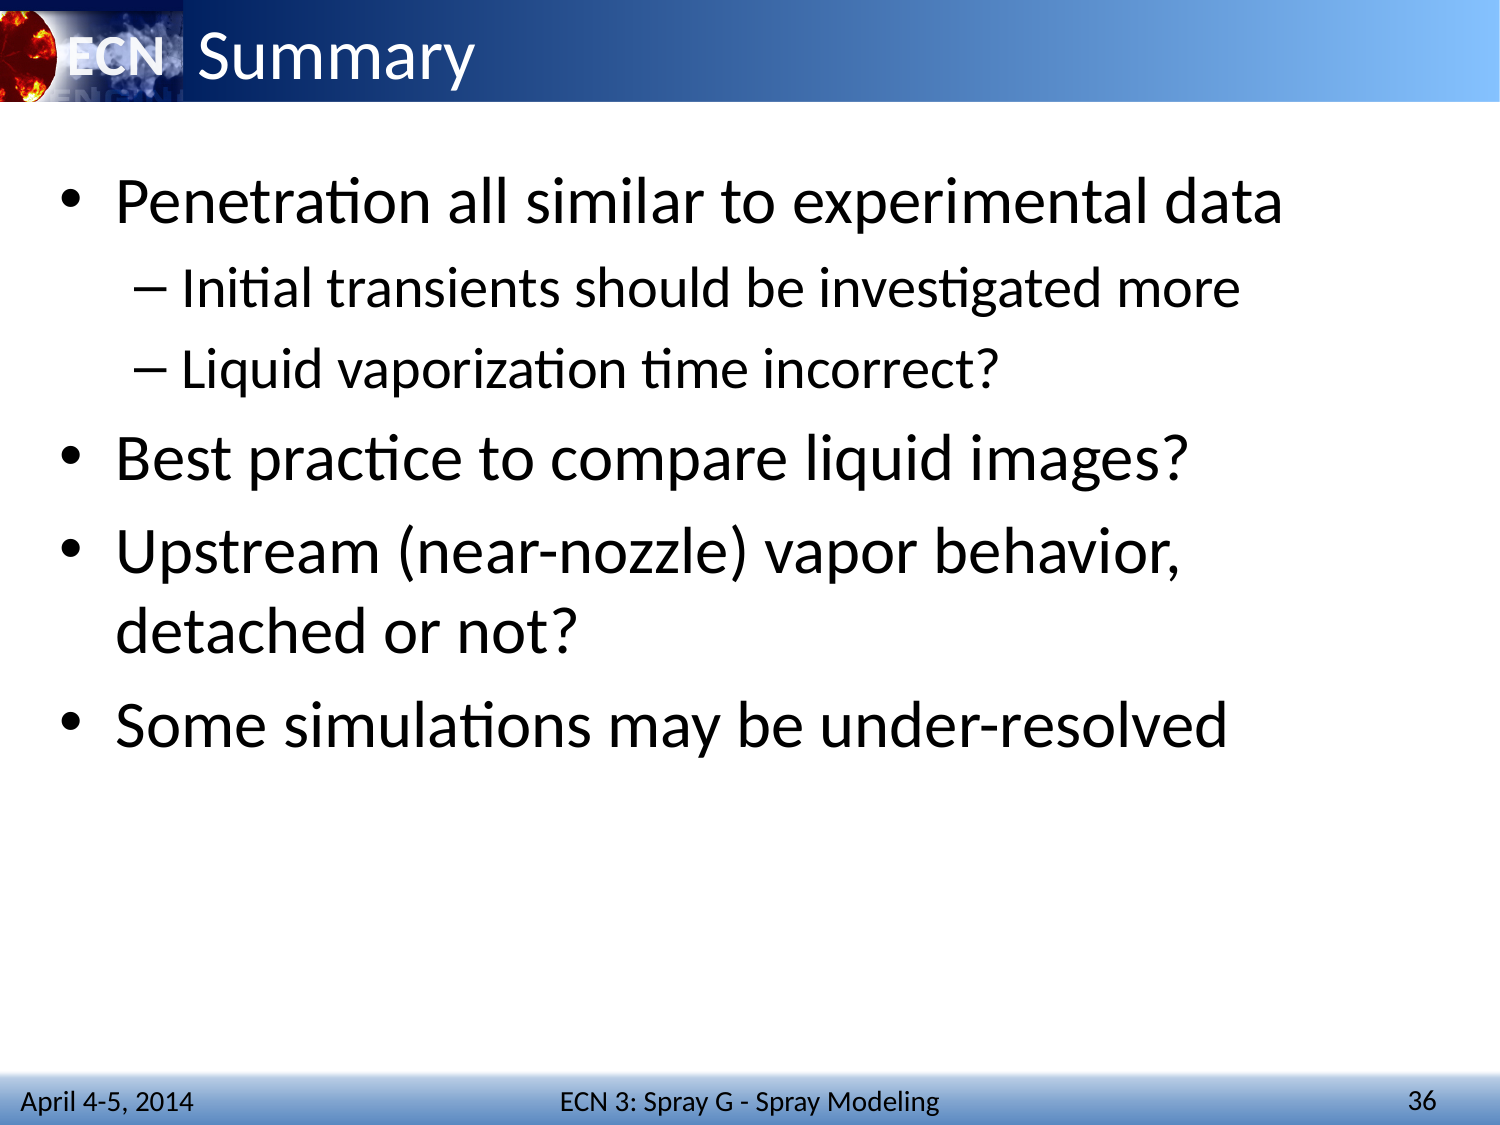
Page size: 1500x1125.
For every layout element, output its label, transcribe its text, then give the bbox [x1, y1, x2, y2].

title Summary [183, 0, 1500, 102]
list Penetration all similar to experimental data Initial transients should be investigated more Liquid vaporization time incorrect? Best practice to compare liquid images? Upstream (near-nozzle) vapor behavior, detached or not? Some simulations may be under-resolved [44, 149, 1450, 1047]
picture [0, 1046, 1500, 1125]
picture [0, 0, 183, 102]
